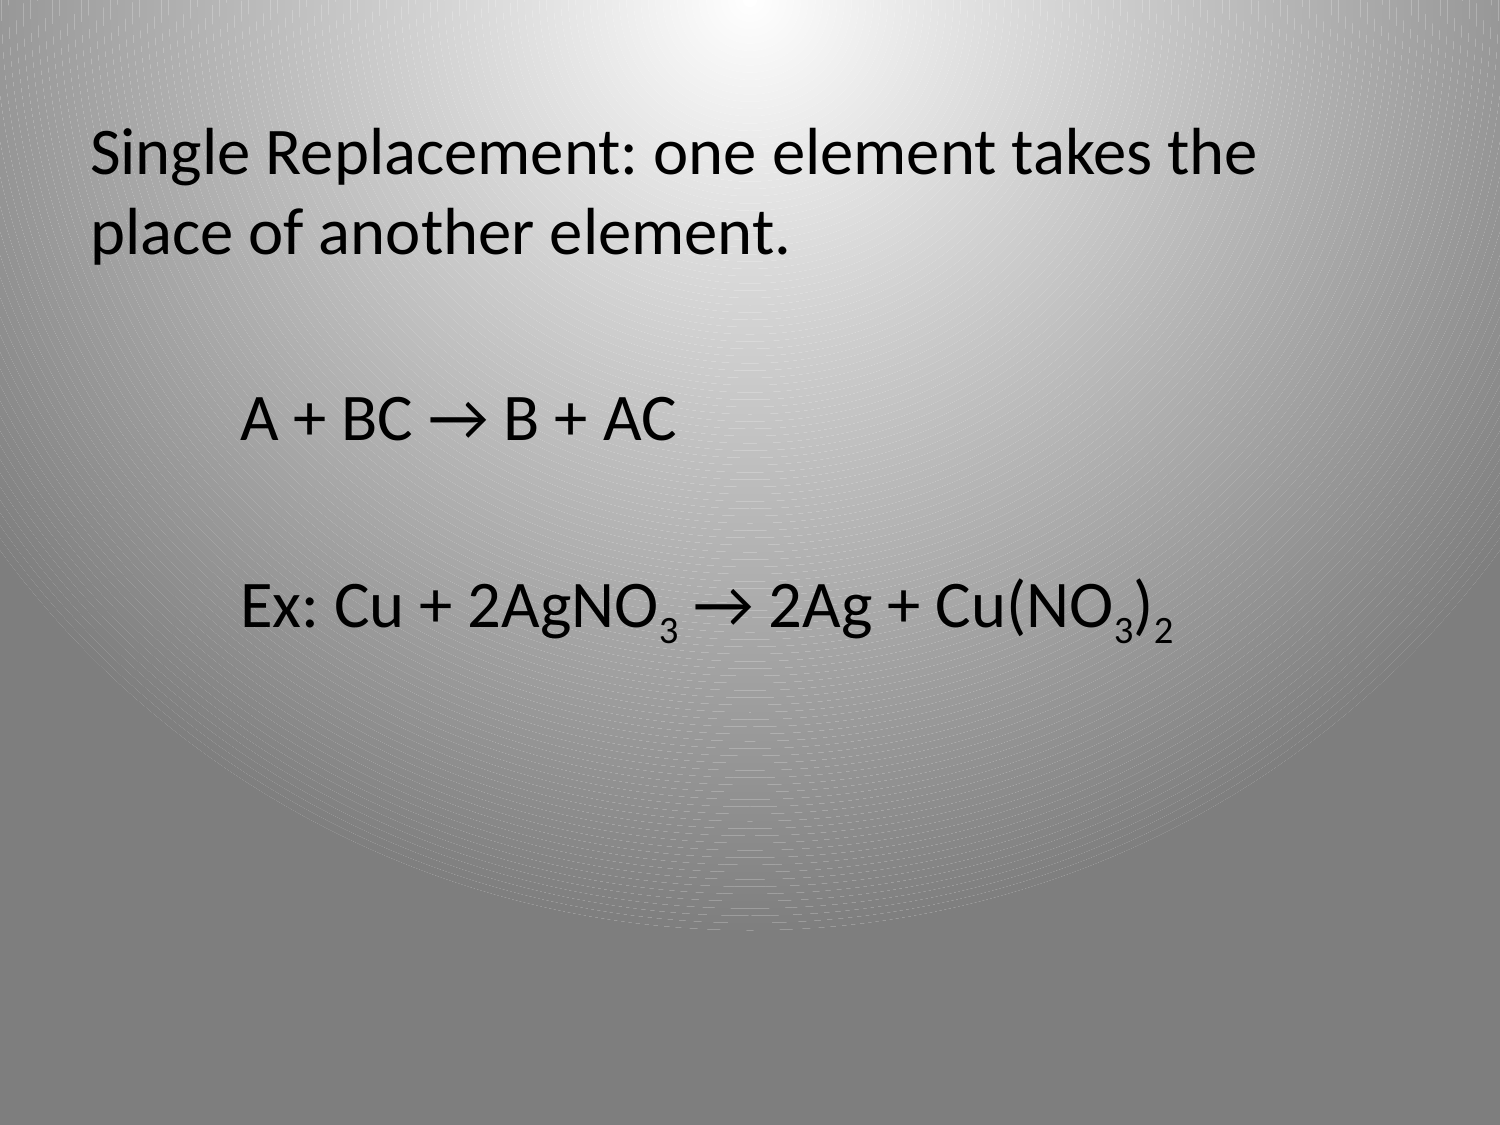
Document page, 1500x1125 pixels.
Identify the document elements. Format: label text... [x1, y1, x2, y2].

list Single Replacement: one element takes the place of another element. A + BC → B + AC Ex: Cu + 2AgNO3 → 2Ag + Cu(NO3)2 [75, 99, 1425, 1005]
